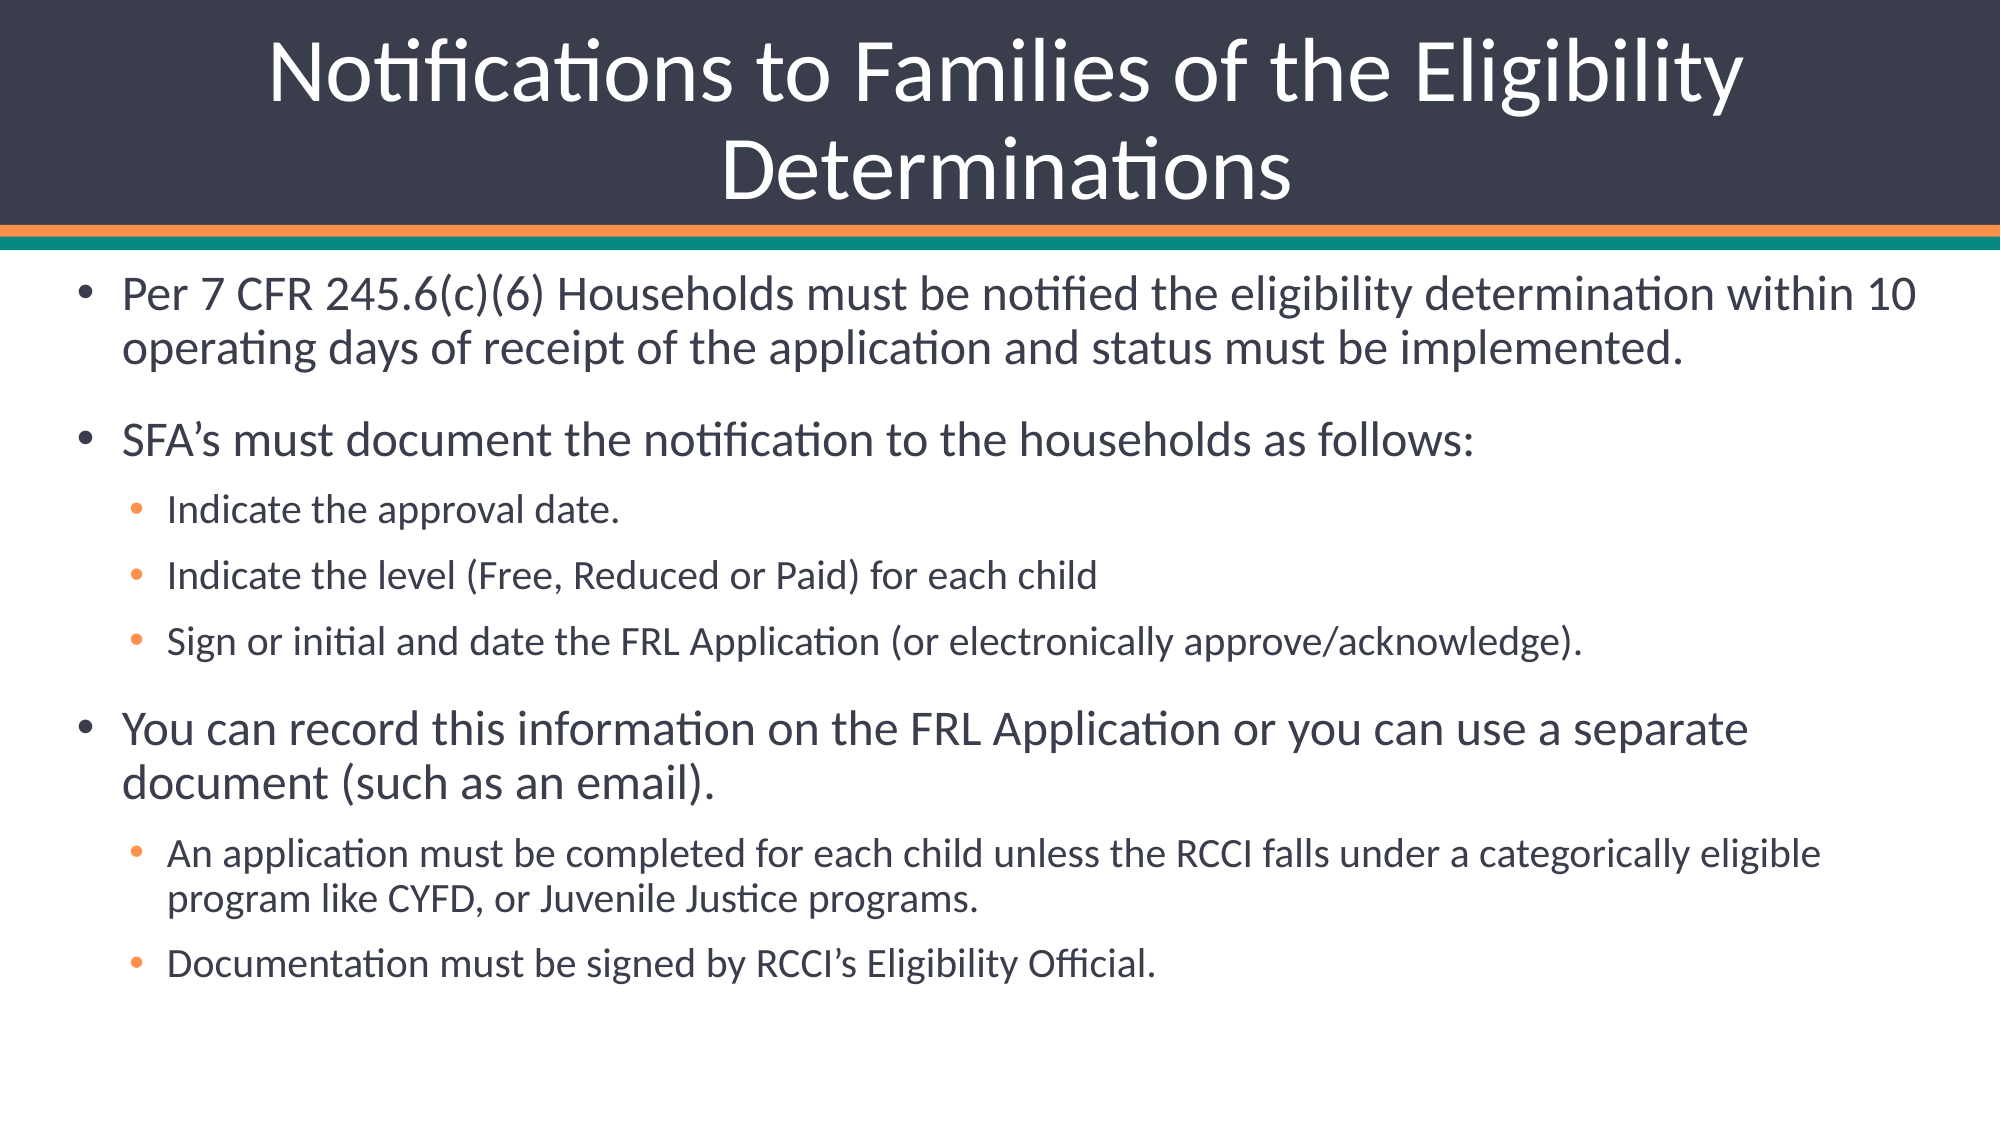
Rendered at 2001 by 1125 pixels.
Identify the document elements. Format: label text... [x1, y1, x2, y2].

title Notifications to Families of the Eligibility Determinations [0, 14, 2000, 227]
list Per 7 CFR 245.6(c)(6) Households must be notified the eligibility determination within 10 operating days of receipt of the application and status must be implemented. SFA’s must document the notification to the households as follows: Indicate the approval date. Indicate the level (Free, Reduced or Paid) for each child Sign or initial and date the FRL Application (or electronically approve/acknowledge). You can record this information on the FRL Application or you can use a separate document (such as an email). An application must be completed for each child unless the RCCI falls under a categorically eligible program like CYFD, or Juvenile Justice programs. Documentation must be signed by RCCI’s Eligibility Official. [61, 260, 1939, 1116]
